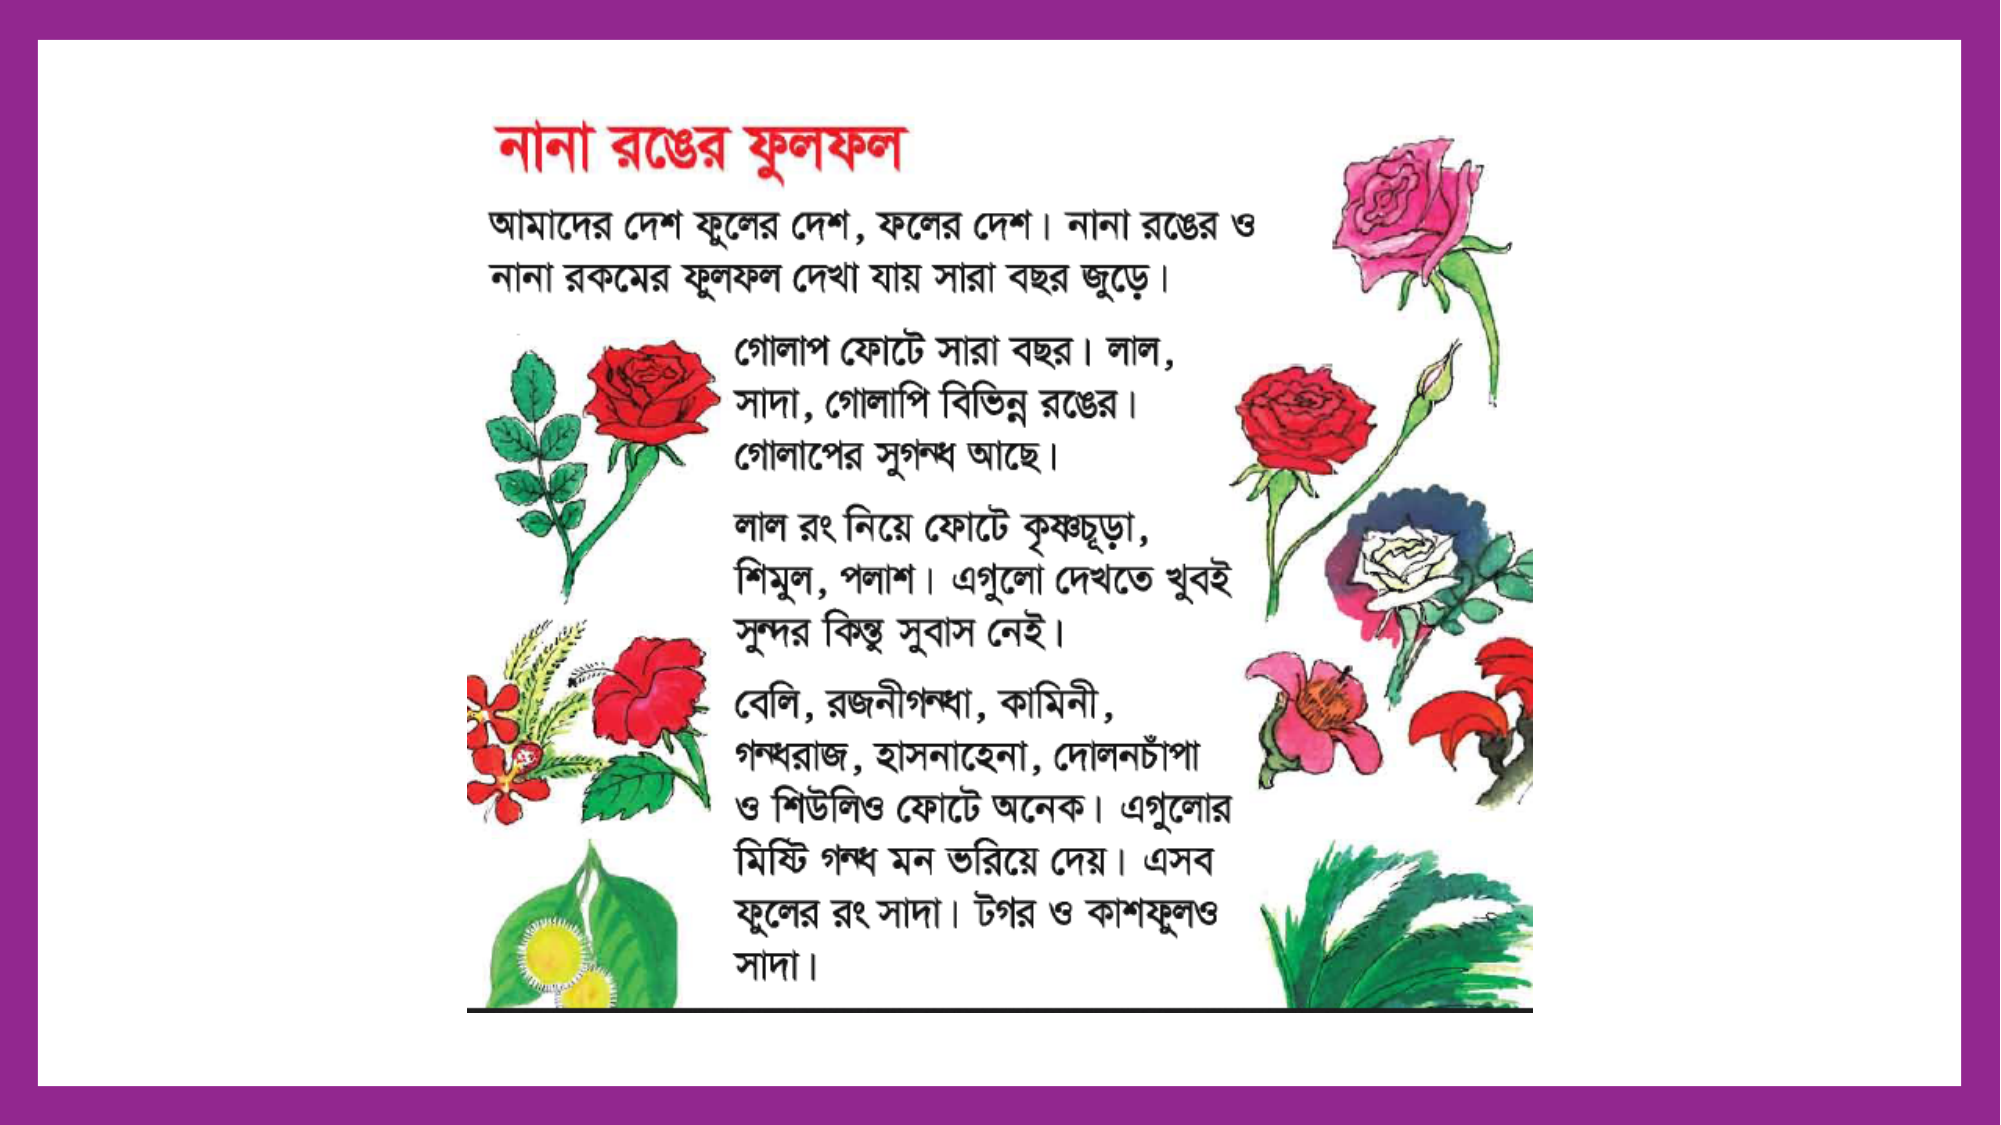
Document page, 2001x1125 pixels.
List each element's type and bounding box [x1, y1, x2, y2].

picture [467, 112, 1533, 1013]
